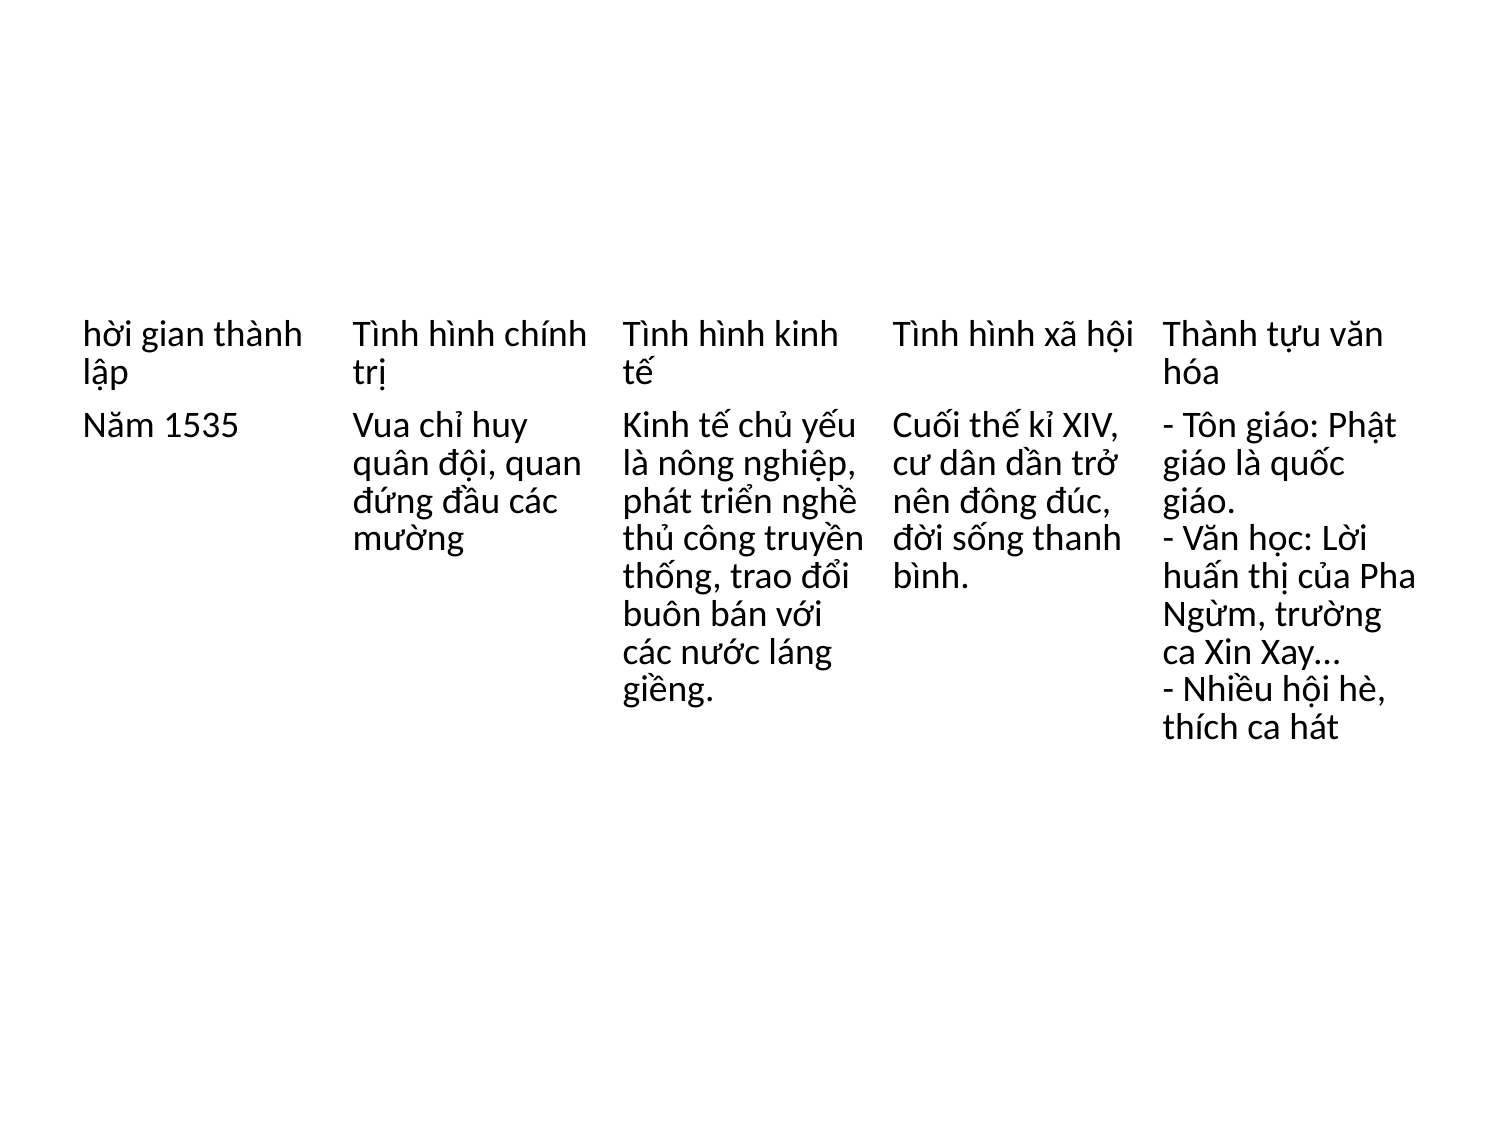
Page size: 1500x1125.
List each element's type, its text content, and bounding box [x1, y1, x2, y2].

table_cell Vua chỉ huy quân đội, quan đứng đầu các mường [345, 402, 615, 757]
table_cell Kinh tế chủ yếu là nông nghiệp, phát triển nghề thủ công truyền thống, trao đổi buôn bán với các nước láng giềng. [615, 402, 885, 757]
table_cell Năm 1535 [75, 402, 345, 757]
table_header Tình hình chính trị [345, 311, 615, 402]
table_header hời gian thành lập [75, 311, 345, 402]
table_cell - Tôn giáo: Phật giáo là quốc giáo. - Văn học: Lời huấn thị của Pha Ngừm, trường ca Xin Xay… - Nhiều hội hè, thích ca hát [1155, 402, 1425, 757]
table_header Tình hình xã hội [885, 311, 1155, 402]
table_header Tình hình kinh tế [615, 311, 885, 402]
table_cell Cuối thế kỉ XIV, cư dân dần trở nên đông đúc, đời sống thanh bình. [885, 402, 1155, 757]
table_header Thành tựu văn hóa [1155, 311, 1425, 402]
